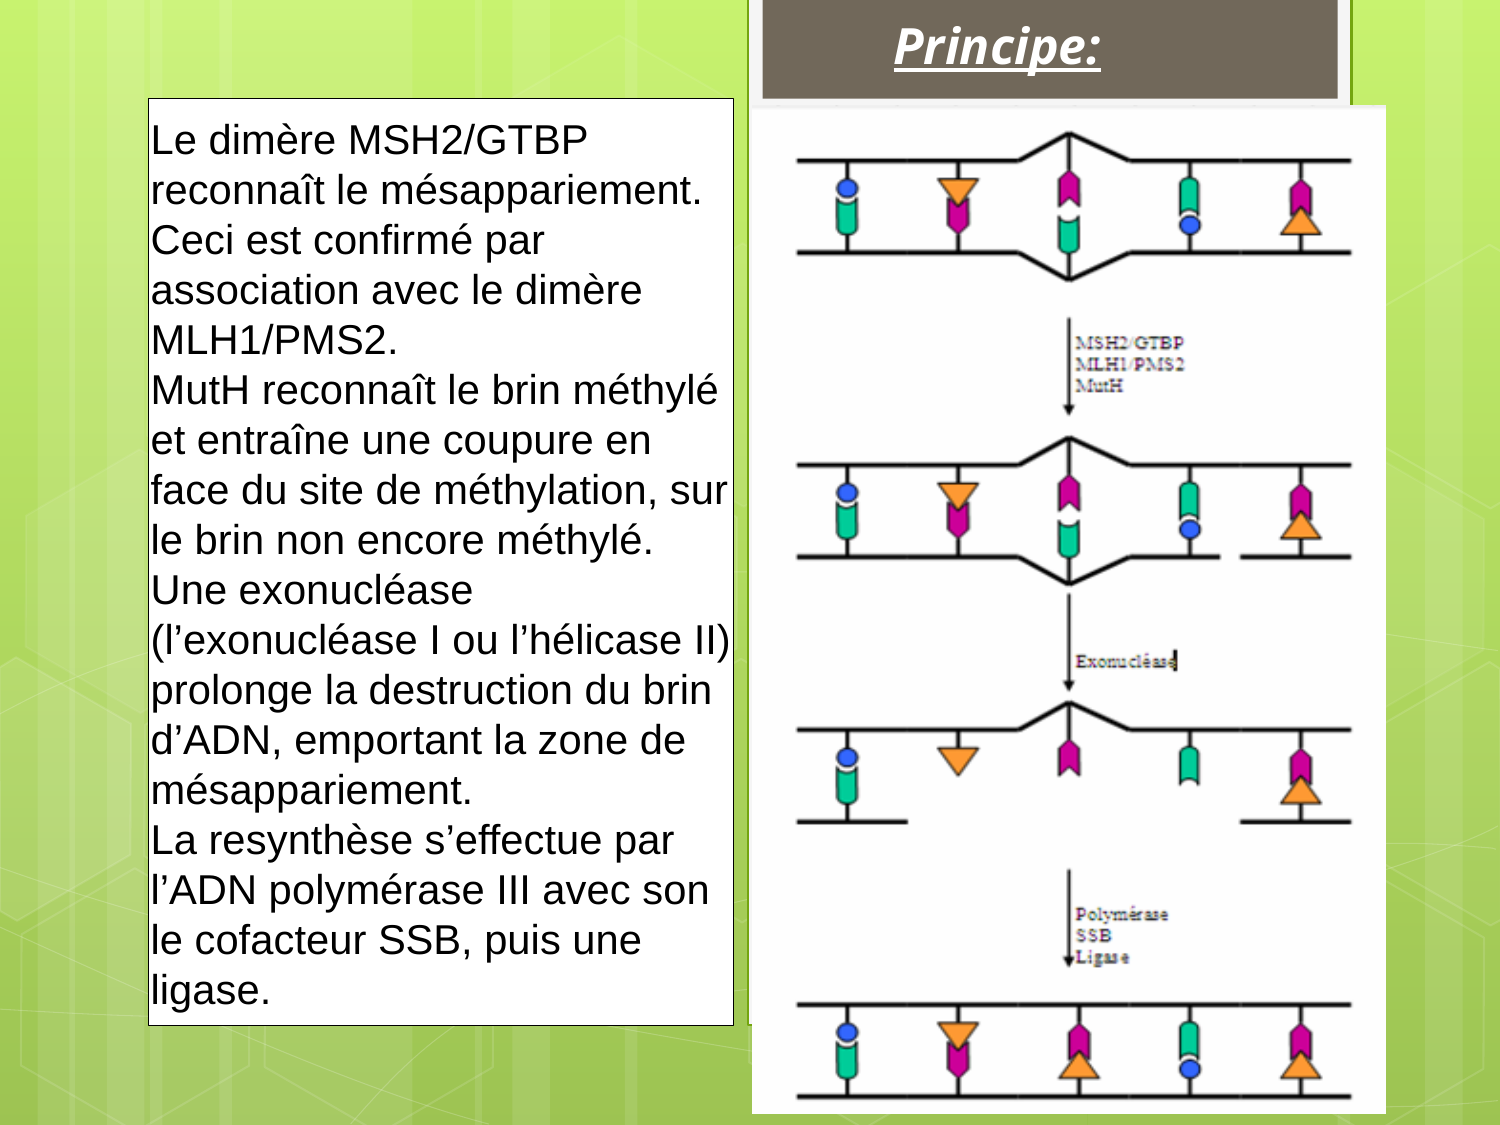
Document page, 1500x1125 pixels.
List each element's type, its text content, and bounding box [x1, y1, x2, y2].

text_box Principe: [878, 6, 1258, 82]
text_box Le dimère MSH2/GTBP reconnaît le mésappariement. Ceci est confirmé par association avec le dimère MLH1/PMS2. MutH reconnaît le brin méthylé et entraîne une coupure en face du site de méthylation, sur le brin non encore méthylé. Une exonucléase (l’exonucléase I ou l’hélicase II) prolonge la destruction du brin d’ADN, emportant la zone de mésappariement. La resynthèse s’effectue par l’ADN polymérase III avec son le cofacteur SSB, puis une ligase. [135, 105, 750, 1021]
picture [751, 105, 1386, 1114]
